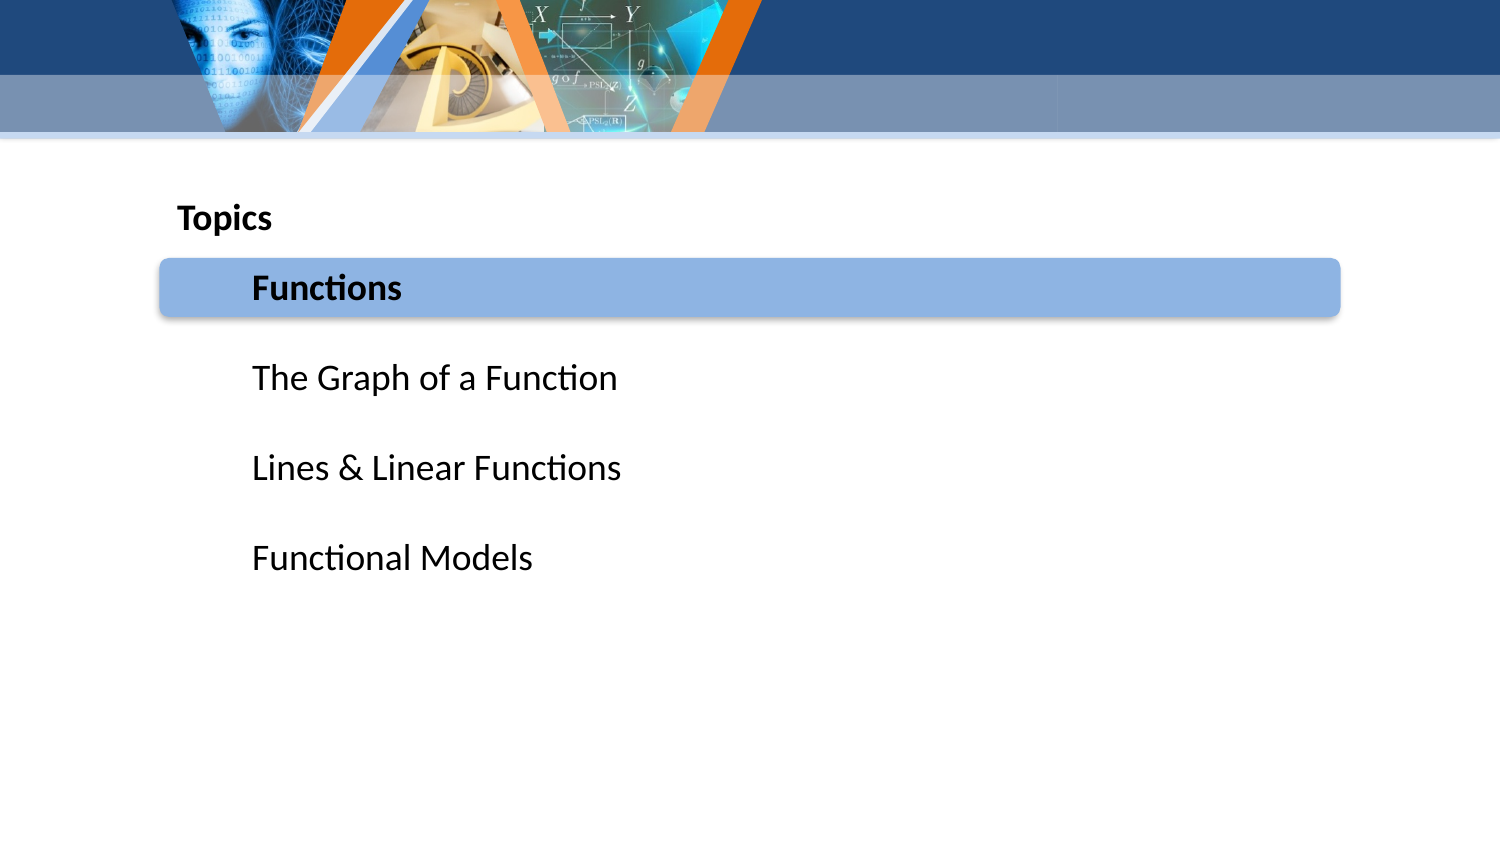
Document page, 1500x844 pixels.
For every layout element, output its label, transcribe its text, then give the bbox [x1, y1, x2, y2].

picture [172, 0, 345, 74]
picture [391, 0, 524, 74]
picture [521, 0, 728, 74]
text_box [157, 258, 162, 317]
text_box Topics Functions The Graph of a Function Lines & Linear Functions Functional Models [162, 185, 637, 586]
text_box [637, 255, 1343, 320]
